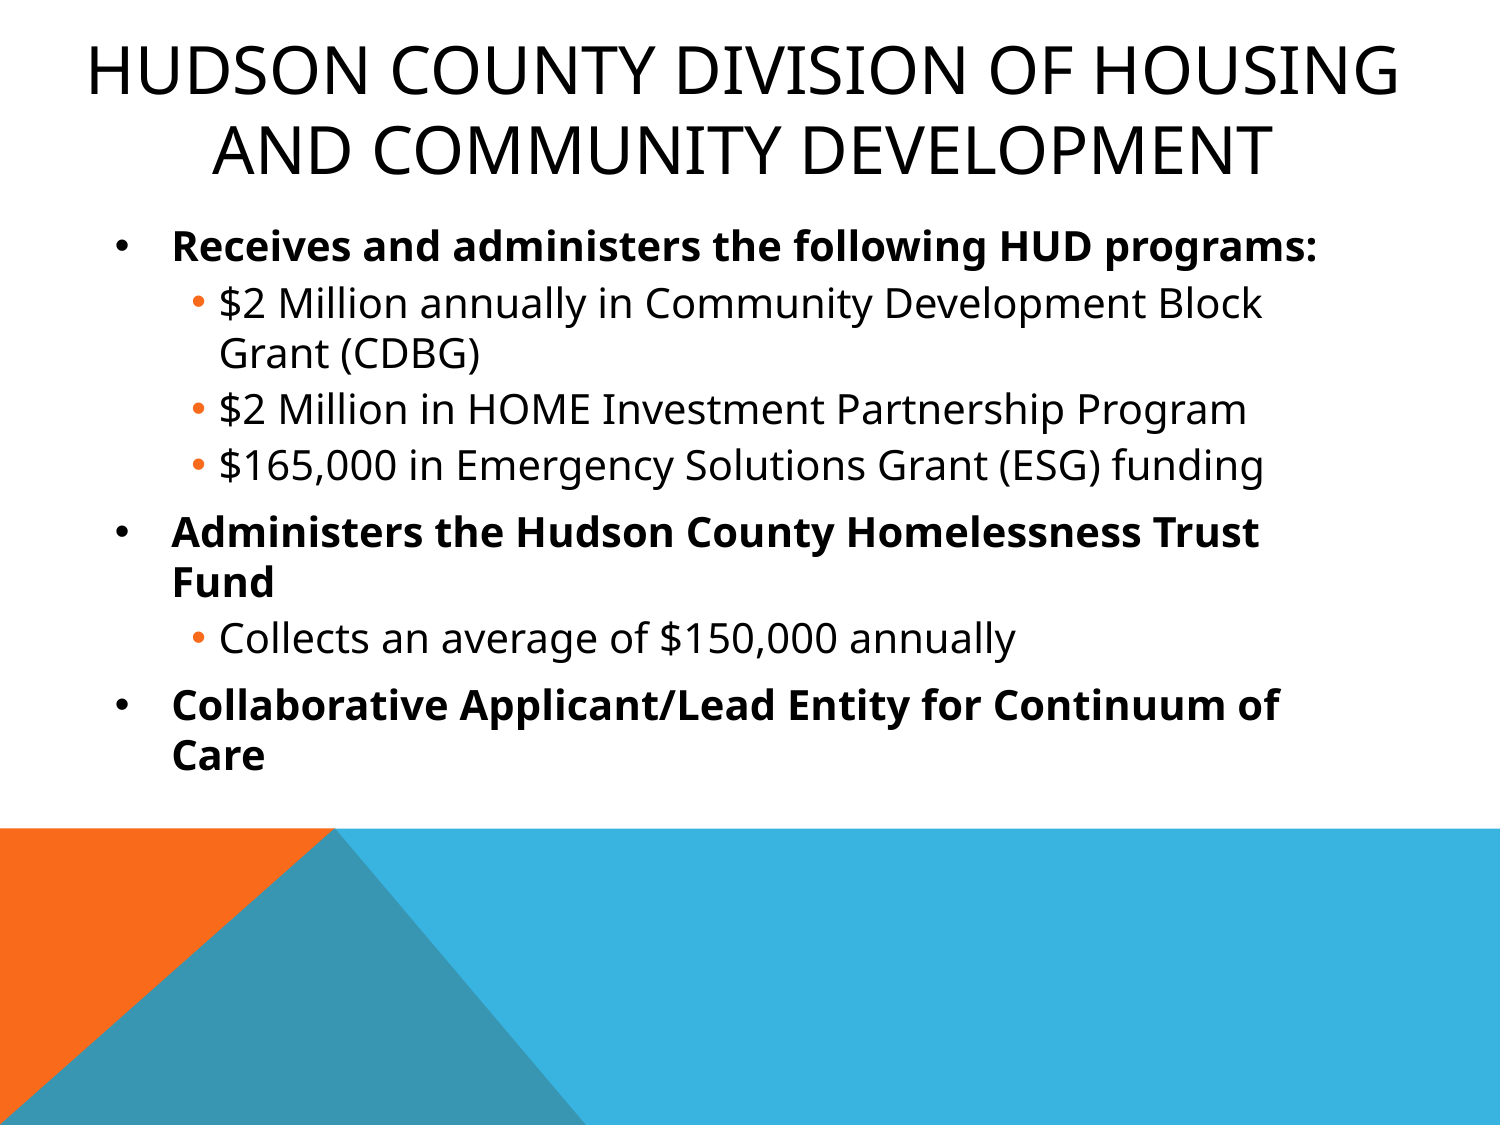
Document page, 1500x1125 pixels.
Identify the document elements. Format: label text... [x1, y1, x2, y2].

title Hudson county Division of Housing And Community Development [37, 62, 1450, 153]
list Receives and administers the following HUD programs: $2 Million annually in Community Development Block Grant (CDBG) $2 Million in HOME Investment Partnership Program $165,000 in Emergency Solutions Grant (ESG) funding Administers the Hudson County Homelessness Trust Fund Collects an average of $150,000 annually Collaborative Applicant/Lead Entity for Continuum of Care [99, 212, 1378, 888]
